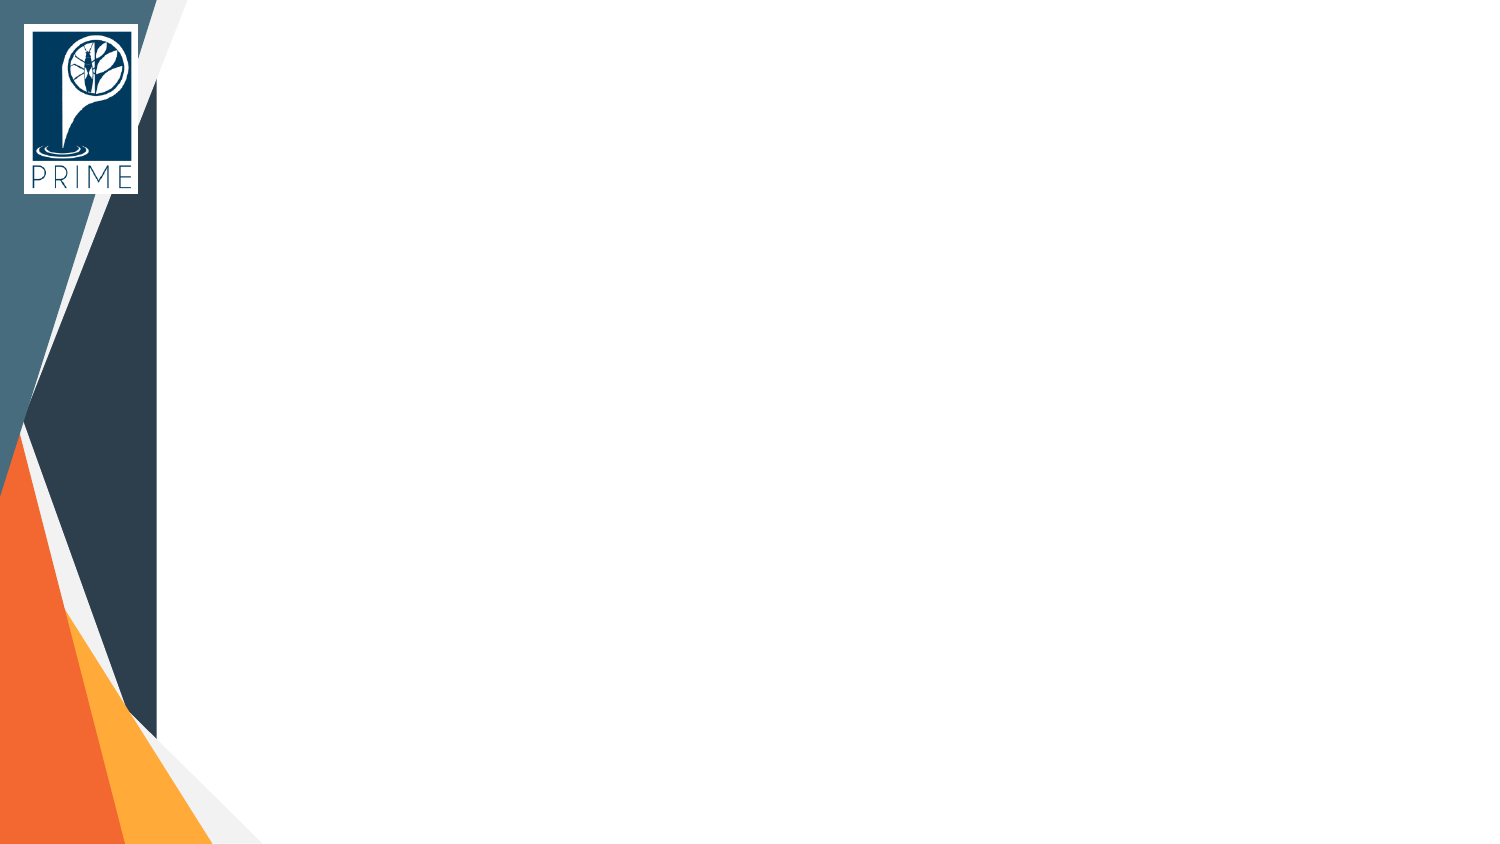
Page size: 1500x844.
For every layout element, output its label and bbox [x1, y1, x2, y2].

picture [24, 24, 138, 194]
